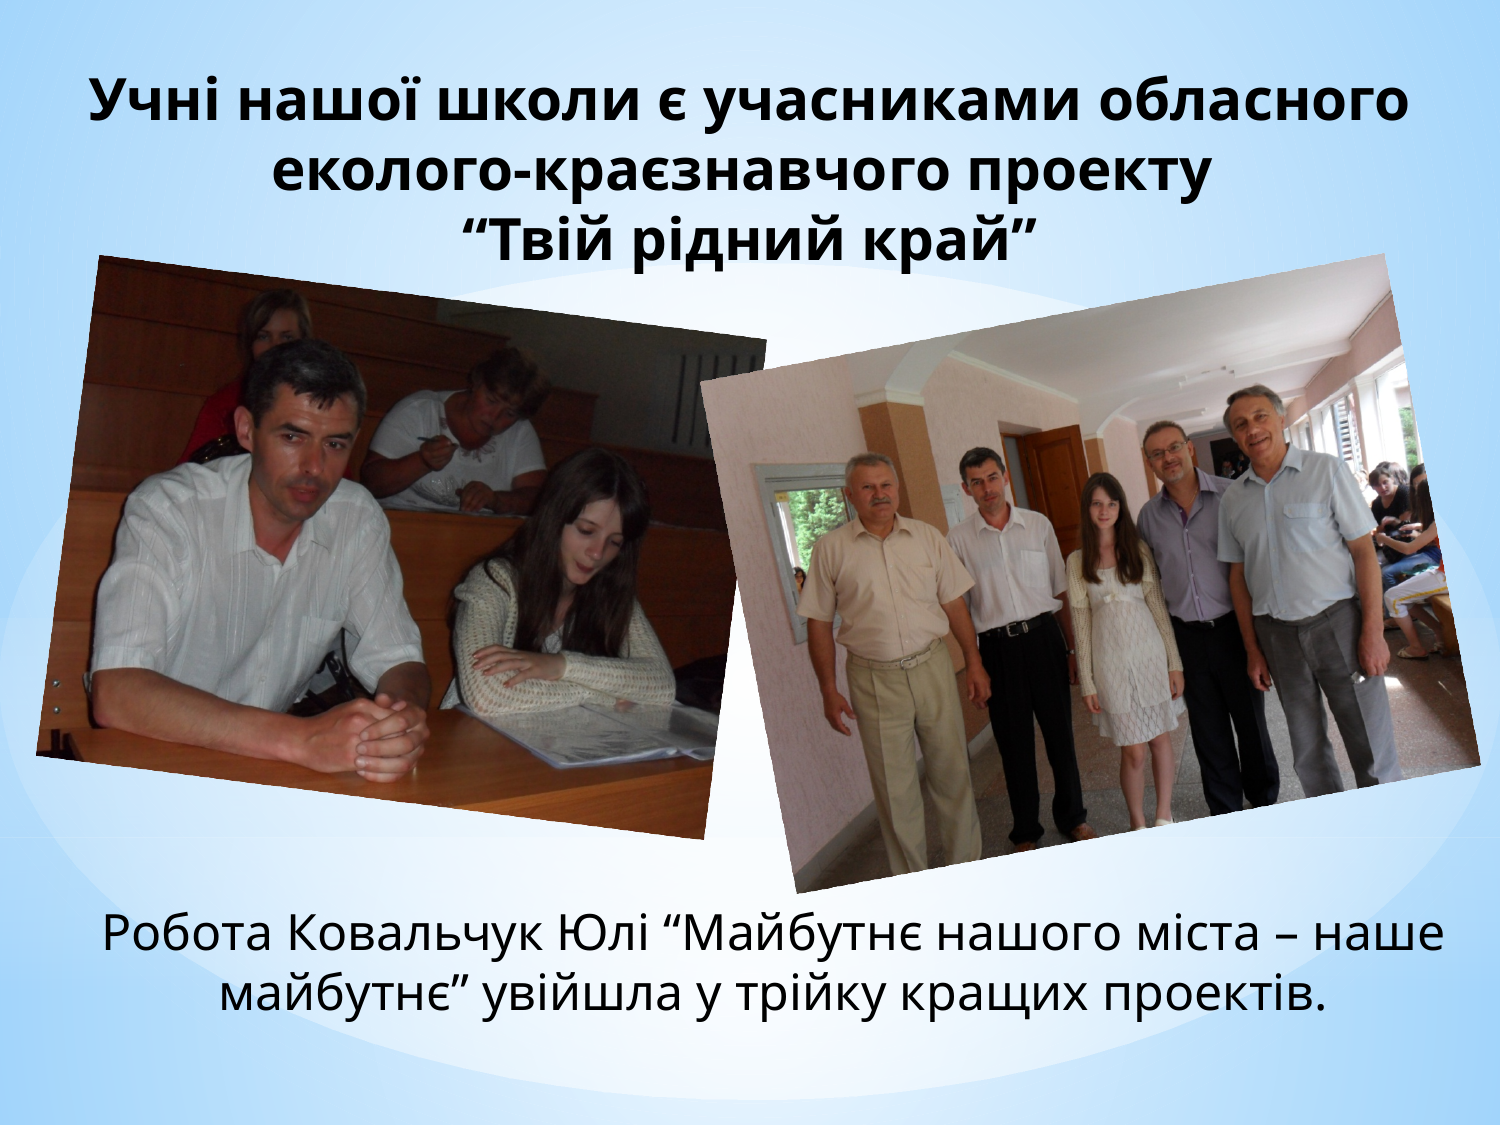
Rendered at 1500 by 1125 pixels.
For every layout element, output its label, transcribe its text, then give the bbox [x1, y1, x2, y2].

text_box Робота Ковальчук Юлі “Майбутнє нашого міста – наше майбутнє” увійшла у трійку кращих проектів. [64, 893, 1483, 1028]
title Учні нашої школи є учасниками обласного еколого-краєзнавчого проекту “Твій рідний край” [41, 54, 1459, 303]
picture [36, 253, 1480, 894]
